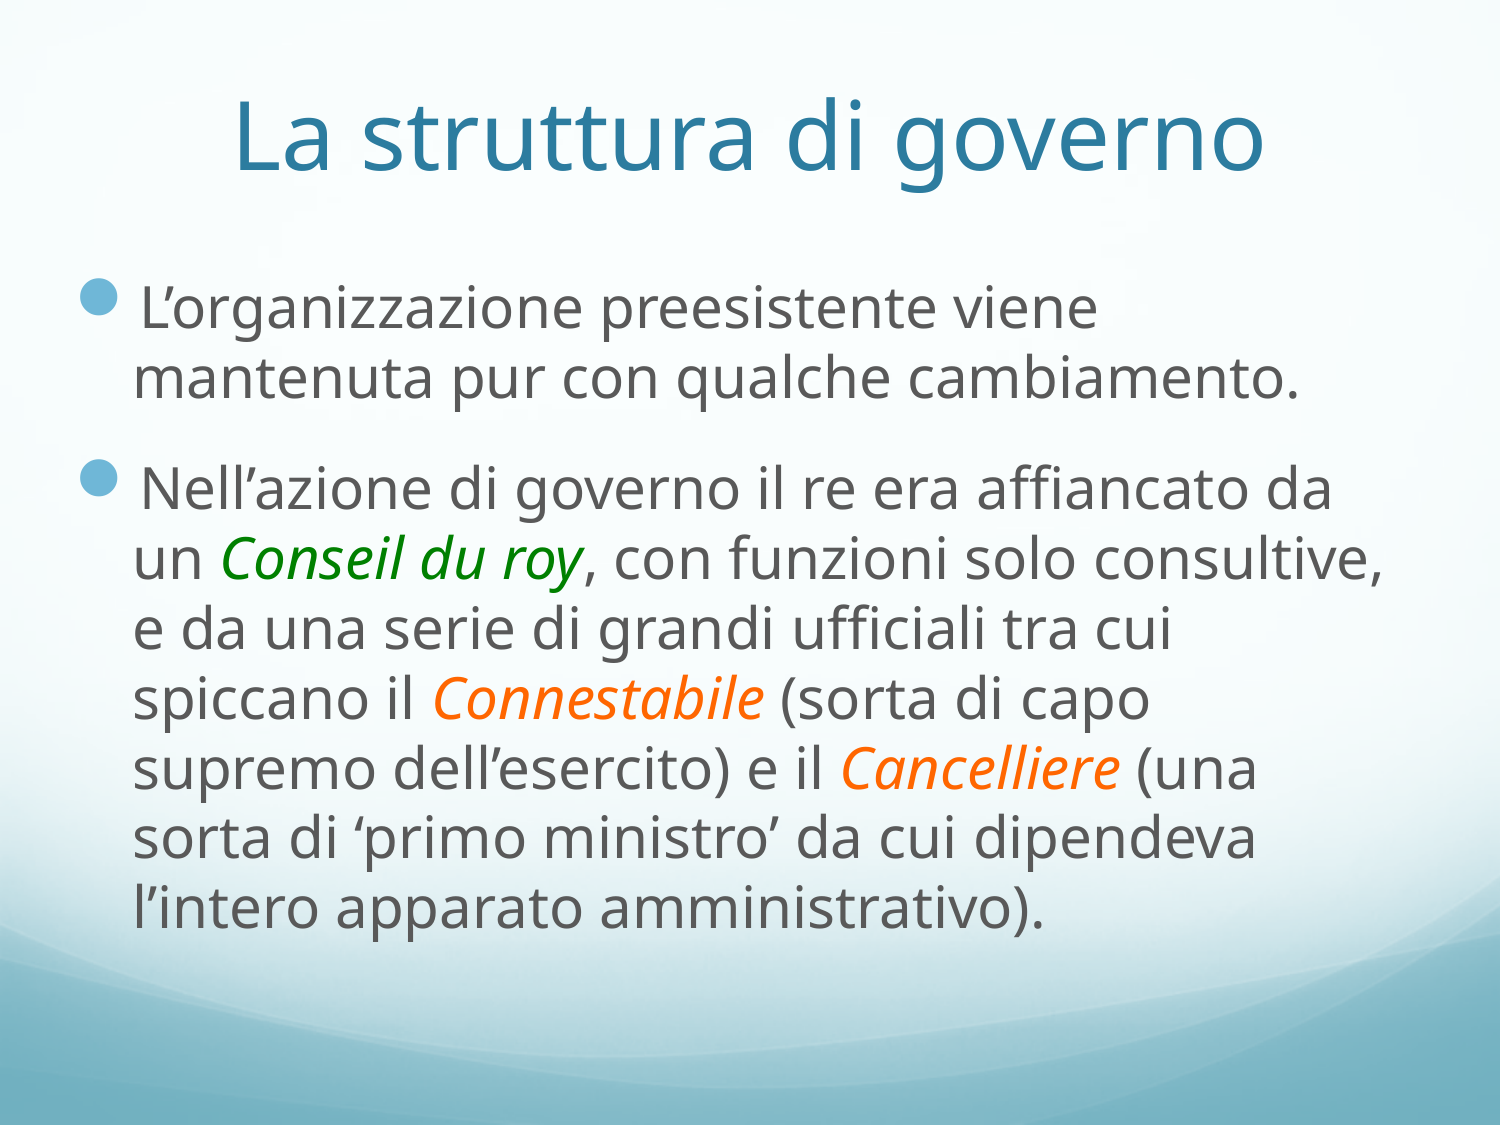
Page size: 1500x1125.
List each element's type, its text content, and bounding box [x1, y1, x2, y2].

title La struttura di governo [90, 17, 1410, 198]
list L’organizzazione preesistente viene mantenuta pur con qualche cambiamento. Nell’azione di governo il re era affiancato da un Conseil du roy, con funzioni solo consultive, e da una serie di grandi ufficiali tra cui spiccano il Connestabile (sorta di capo supremo dell’esercito) e il Cancelliere (una sorta di ‘primo ministro’ da cui dipendeva l’intero apparato amministrativo). [59, 262, 1410, 975]
